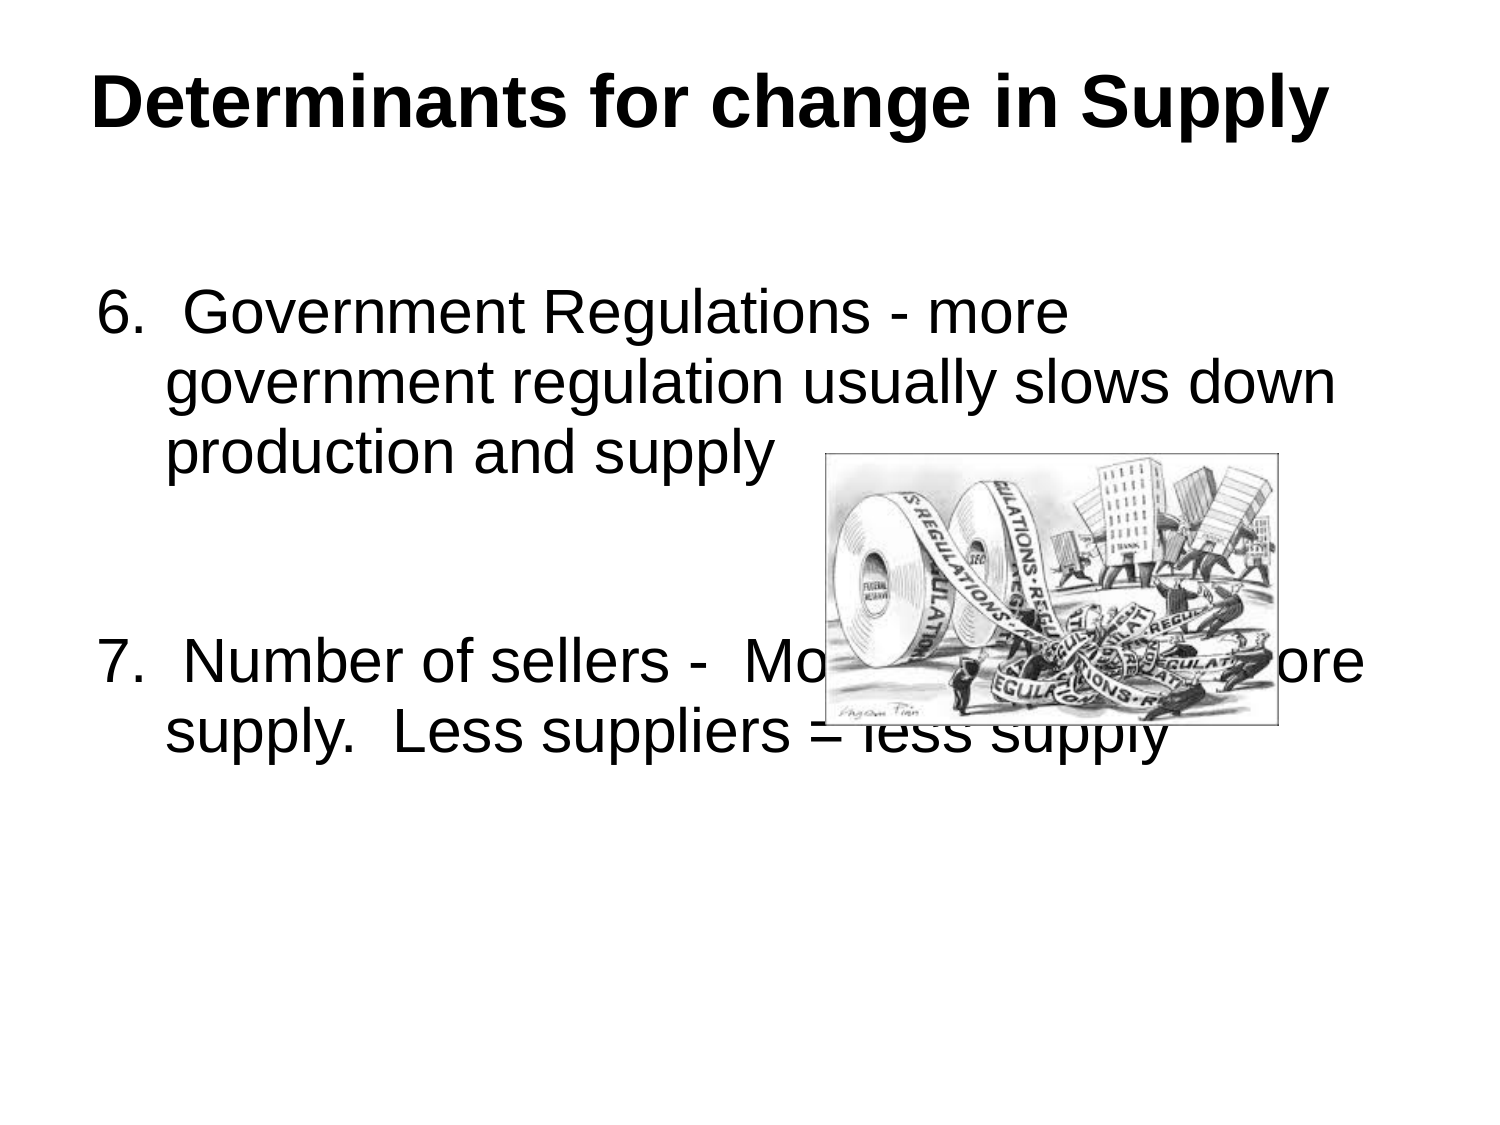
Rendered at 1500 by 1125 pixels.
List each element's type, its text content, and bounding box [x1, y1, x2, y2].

list Government Regulations - more government regulation usually slows down production and supply Number of sellers - More suppliers = more supply. Less suppliers = less supply [75, 262, 1425, 1078]
picture [824, 453, 1279, 726]
title Determinants for change in Supply [75, 45, 1425, 233]
